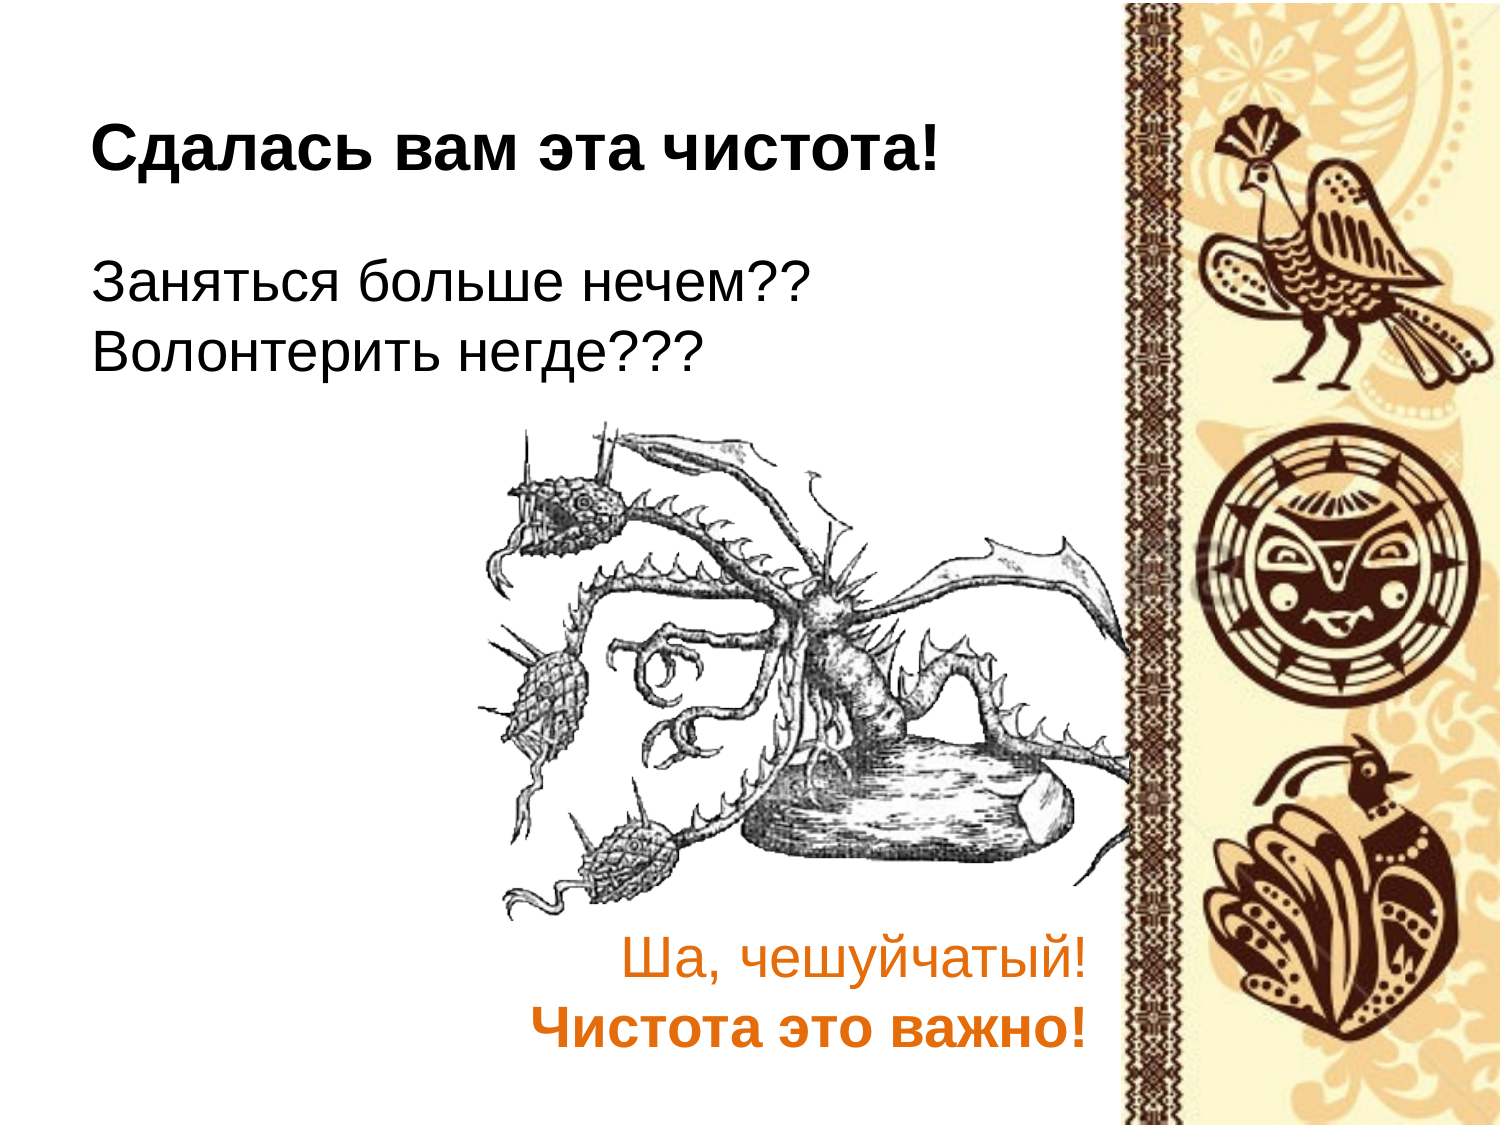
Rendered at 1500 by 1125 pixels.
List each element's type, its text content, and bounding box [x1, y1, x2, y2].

title Сдалась вам эта чистота! [75, 96, 1116, 285]
text_box Заняться больше нечем?? Волонтерить негде??? [91, 243, 1069, 441]
picture [473, 2, 1500, 1125]
text_box Ша, чешуйчатый! Чистота это важно! [112, 919, 1090, 1073]
